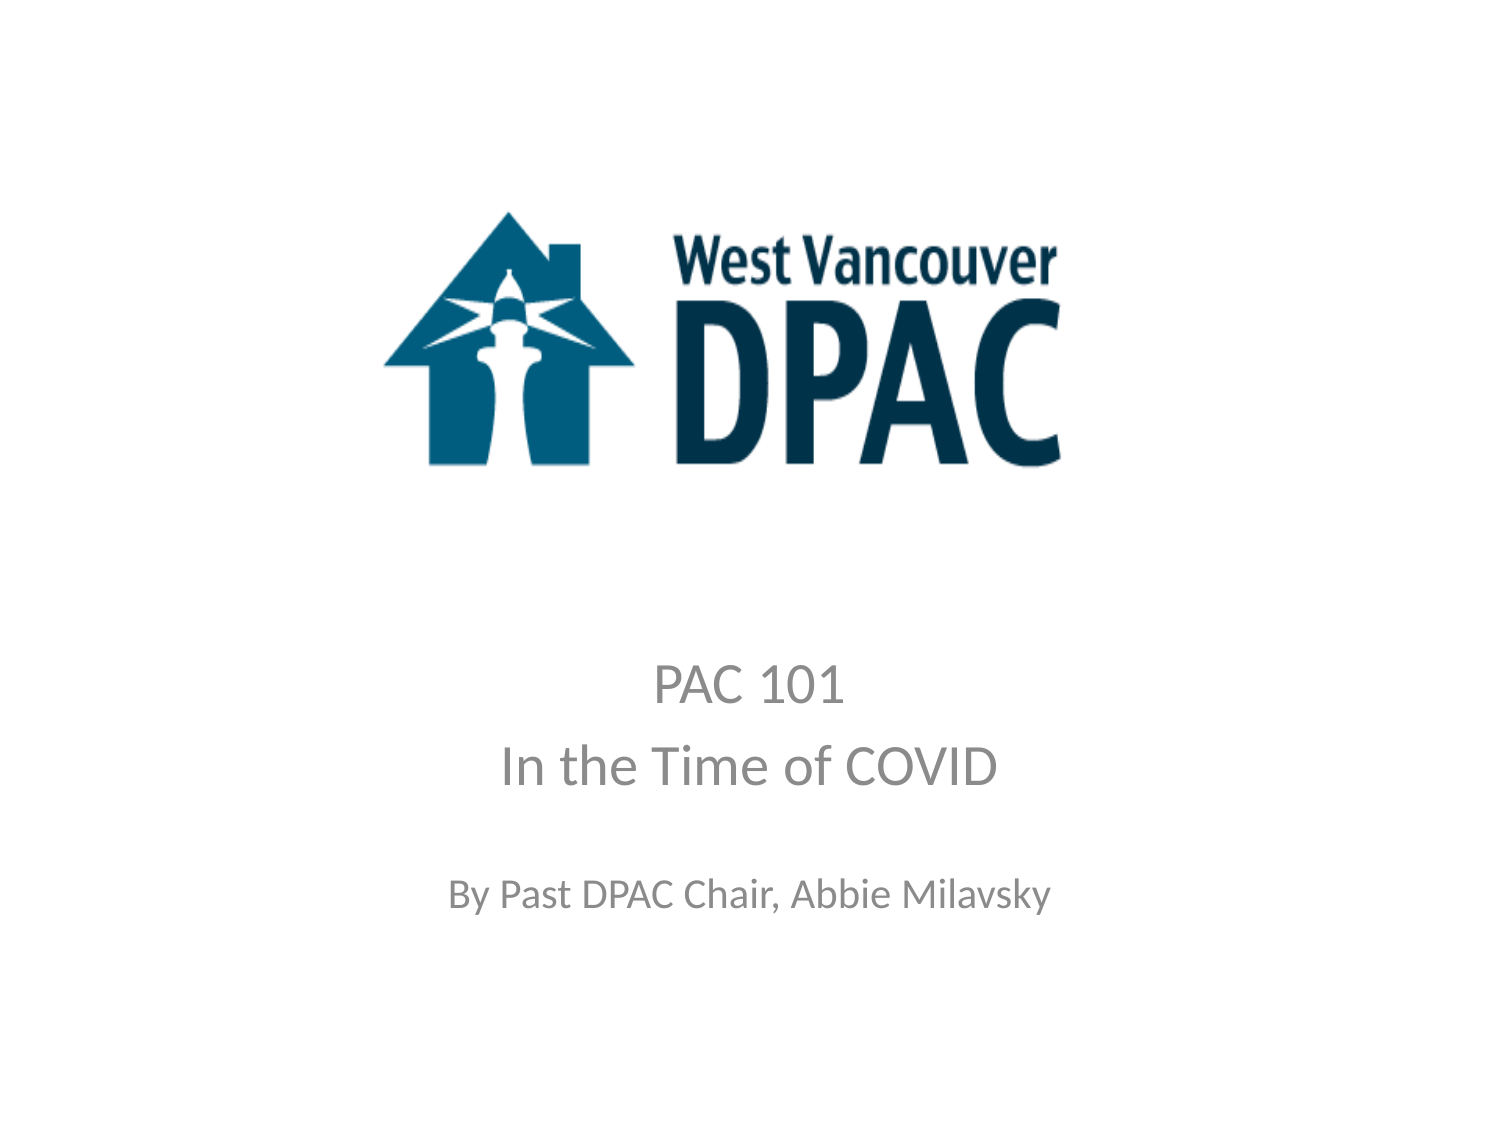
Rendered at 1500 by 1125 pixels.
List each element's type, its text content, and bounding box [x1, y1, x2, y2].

subtitle PAC 101 In the Time of COVID By Past DPAC Chair, Abbie Milavsky [225, 637, 1275, 925]
picture [365, 205, 1094, 479]
